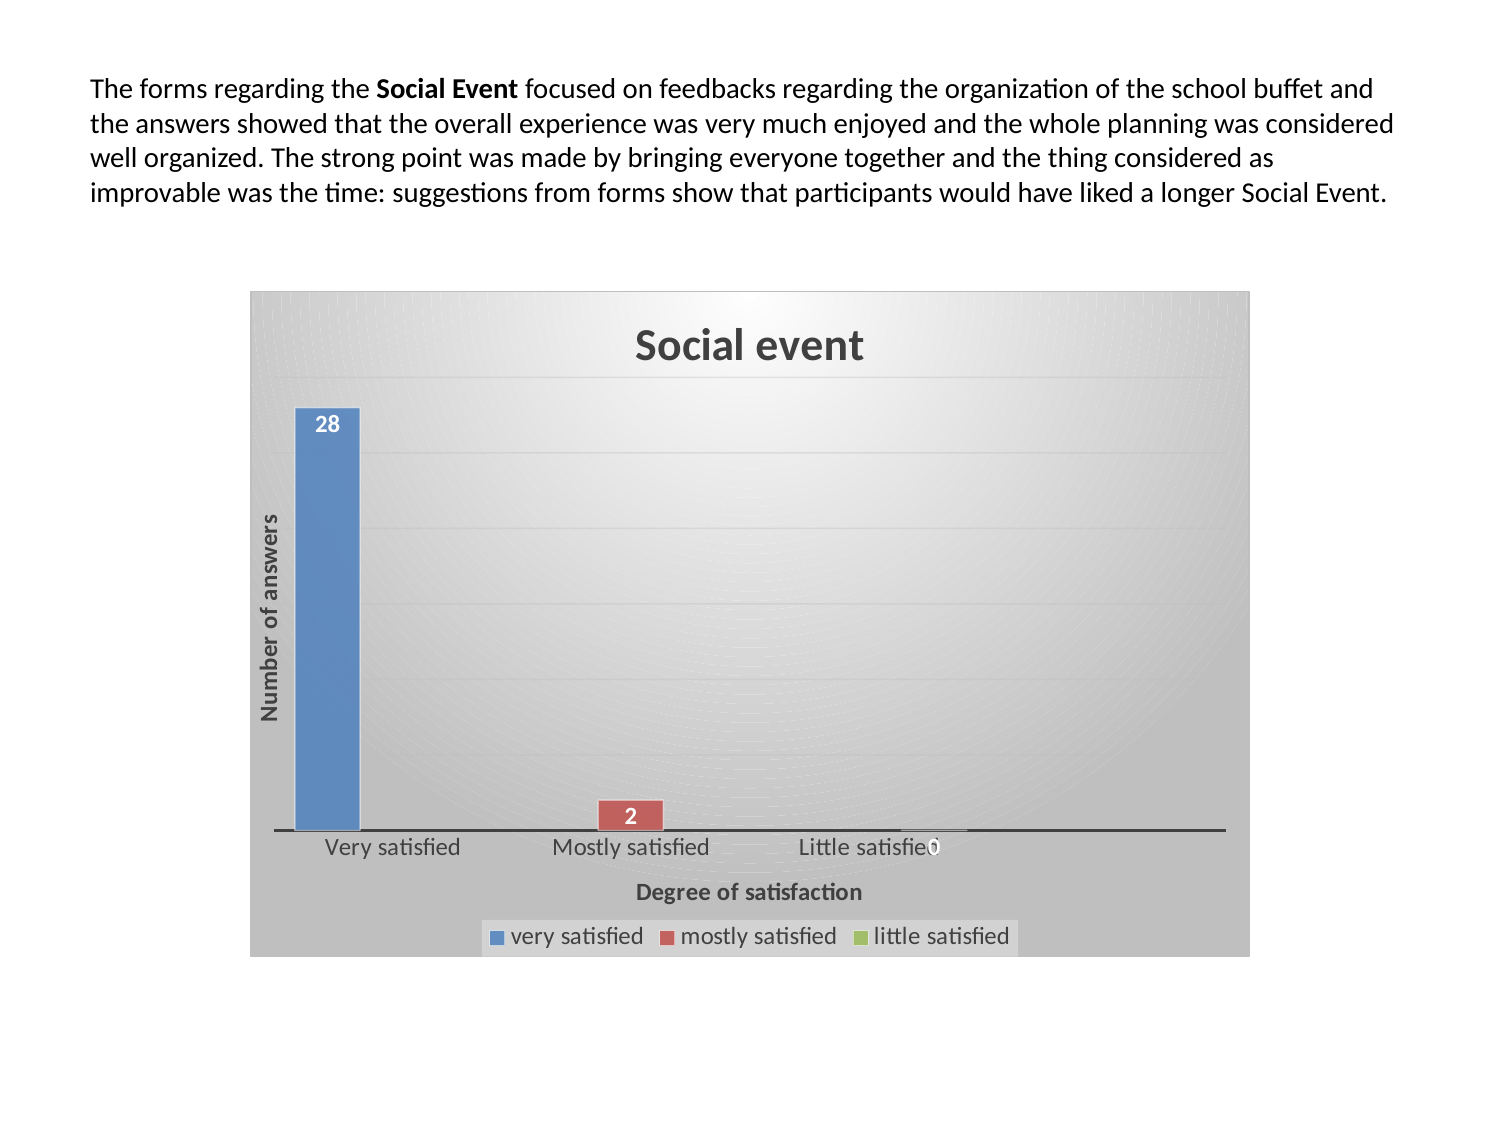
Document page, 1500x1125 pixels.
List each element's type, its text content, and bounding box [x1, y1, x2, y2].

chart [249, 290, 1251, 958]
title The forms regarding the Social Event focused on feedbacks regarding the organization of the school buffet and the answers showed that the overall experience was very much enjoyed and the whole planning was considered well organized. The strong point was made by bringing everyone together and the thing considered as improvable was the time: suggestions from forms show that participants would have liked a longer Social Event. [75, 45, 1425, 233]
